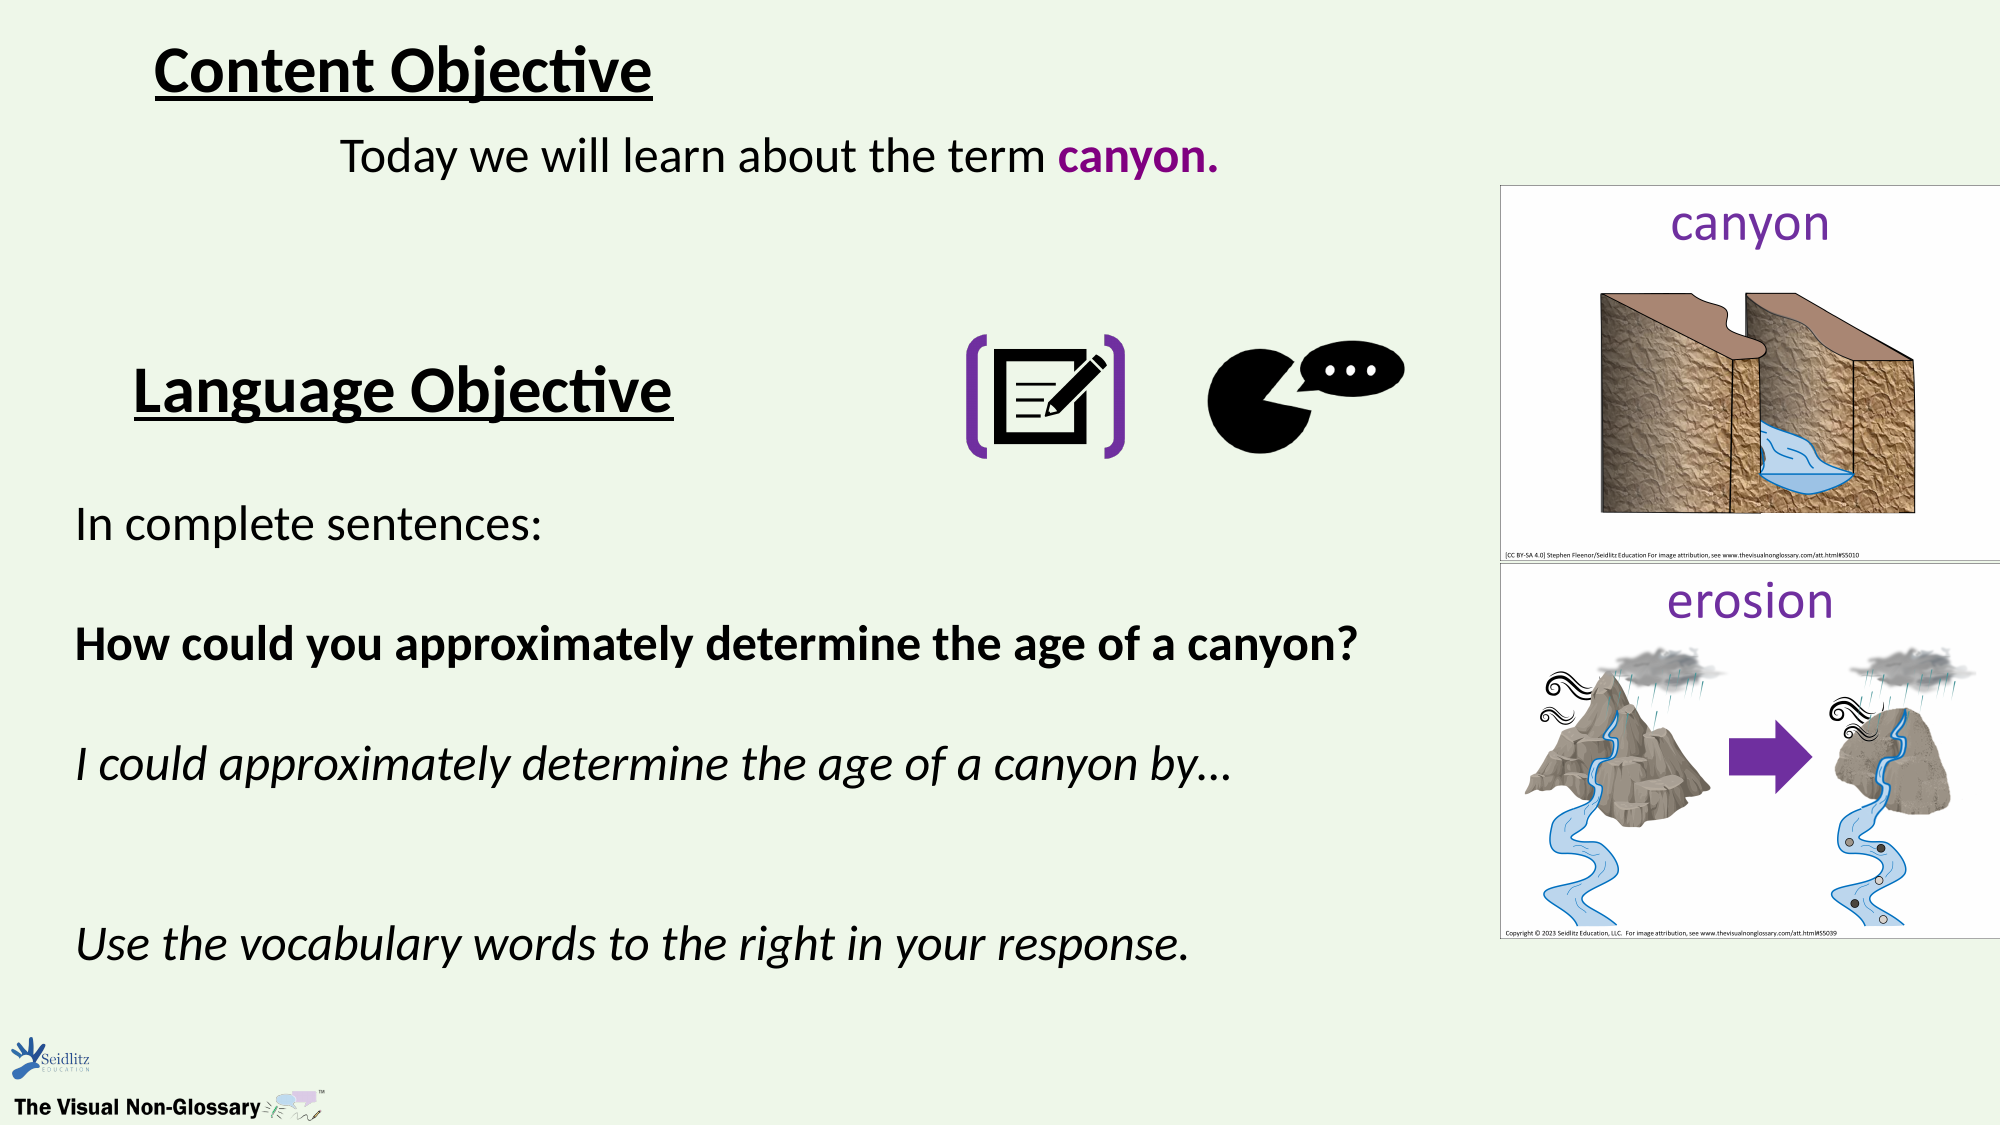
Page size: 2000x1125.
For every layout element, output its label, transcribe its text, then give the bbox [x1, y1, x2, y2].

picture [0, 1034, 328, 1125]
picture [965, 334, 1126, 460]
text_box Content Objective [139, 17, 669, 113]
text_box Language Objective [119, 338, 689, 434]
text_box Today we will learn about the term canyon. [325, 115, 1235, 191]
picture [1499, 185, 2000, 562]
picture [1499, 563, 2000, 940]
text_box In complete sentences: How could you approximately determine the age of a canyon? I could approximately determine the age of a canyon by… Use the vocabulary words to the right in your response. [59, 437, 1500, 978]
picture [1207, 340, 1405, 454]
